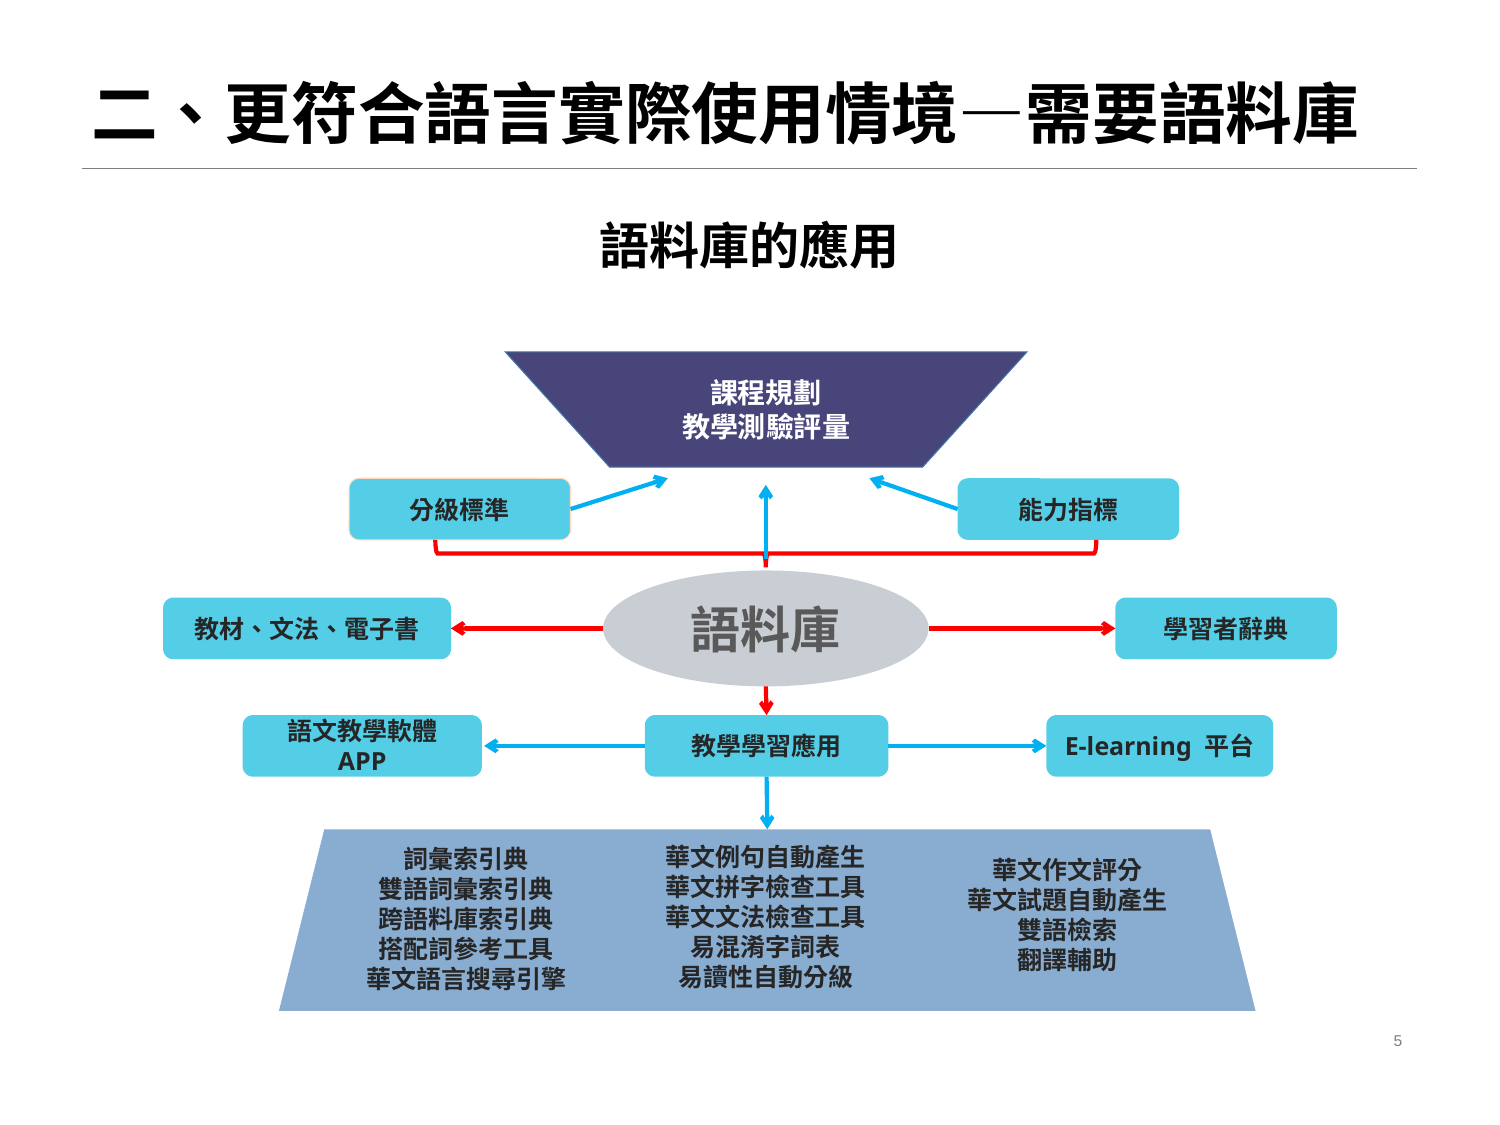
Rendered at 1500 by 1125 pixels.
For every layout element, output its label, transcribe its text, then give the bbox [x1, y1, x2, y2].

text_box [163, 351, 1337, 1011]
title 二、更符合語言實際使用情境—需要語料庫 [76, 23, 1423, 160]
text_box 語料庫的應用 [584, 207, 915, 283]
slide_number 5 [1059, 1023, 1418, 1058]
